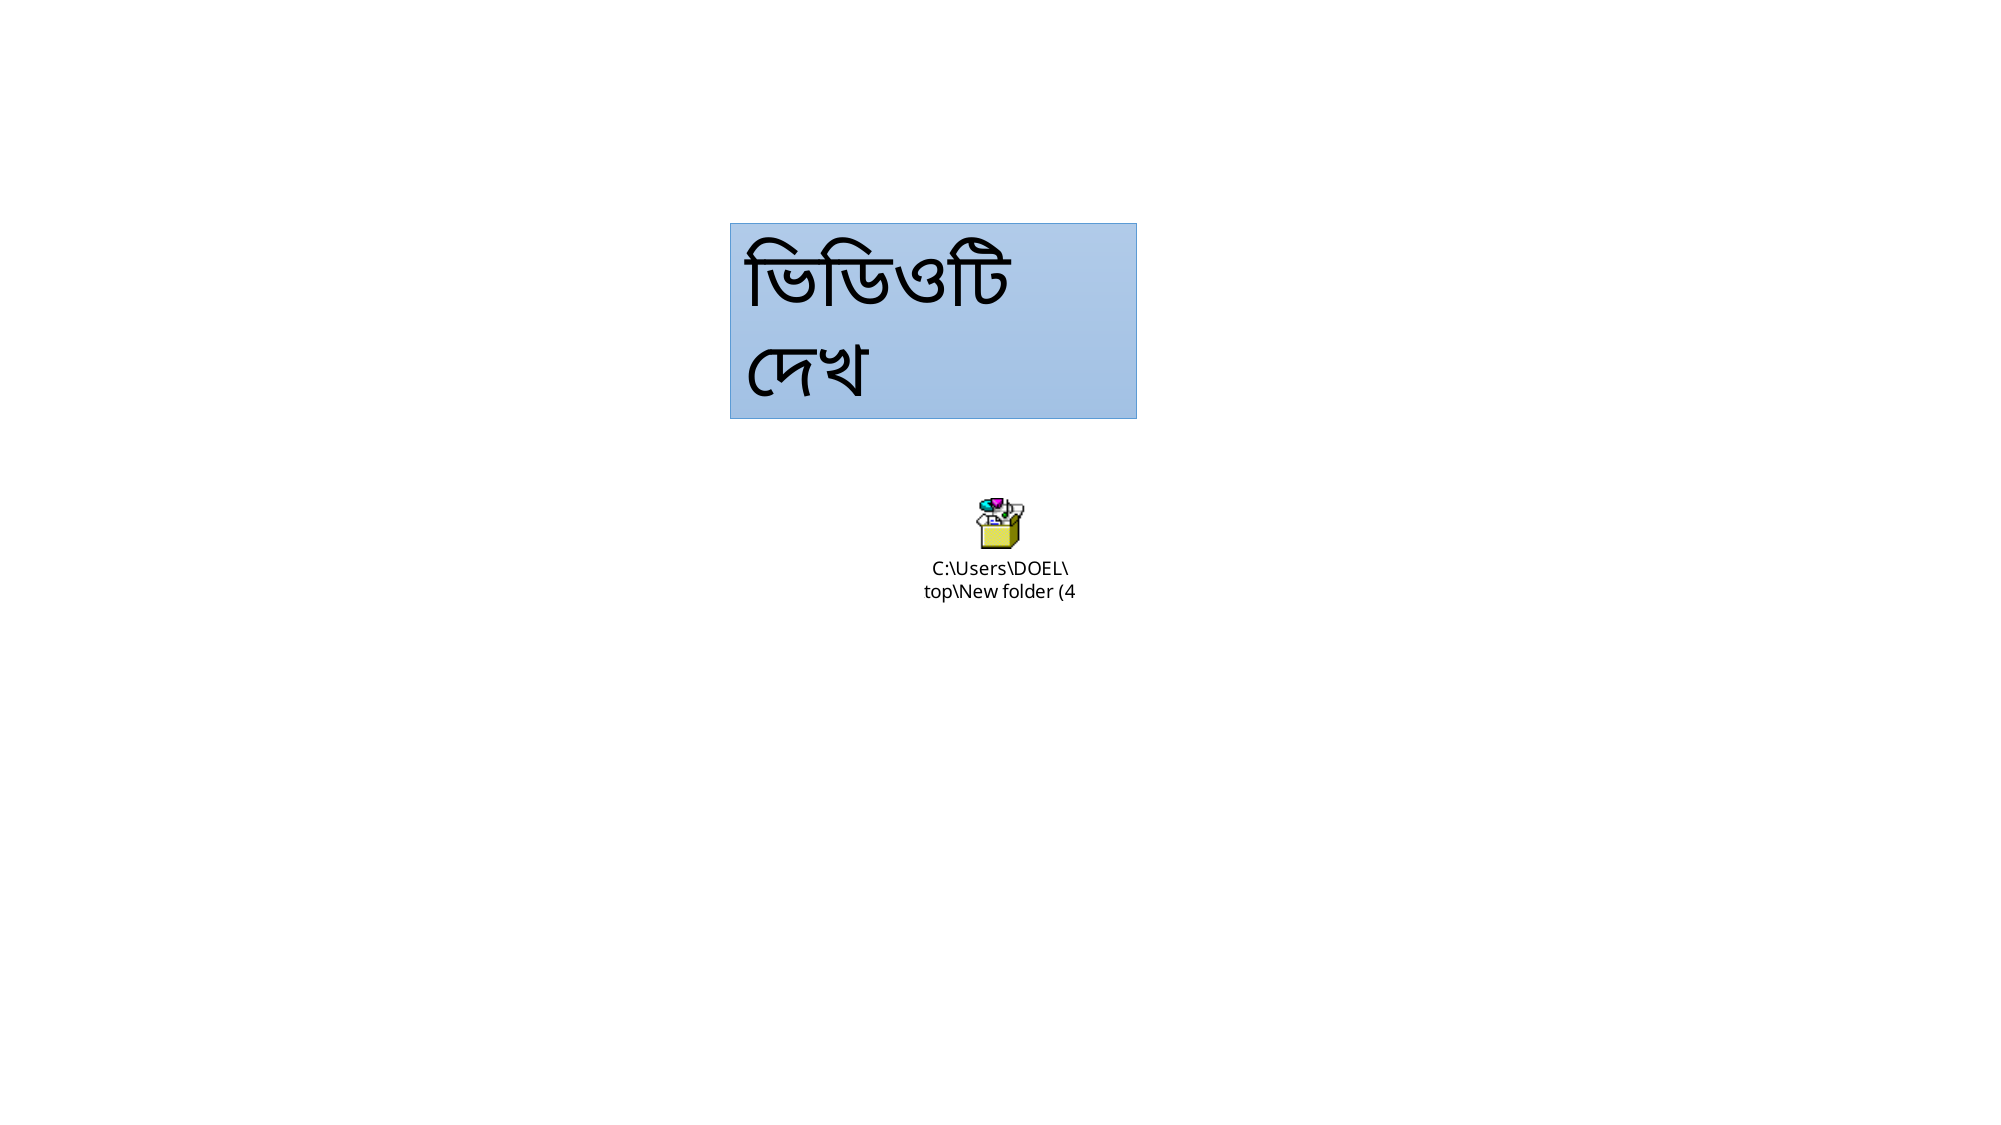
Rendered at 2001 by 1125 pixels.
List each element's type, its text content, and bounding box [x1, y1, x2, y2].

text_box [924, 498, 1075, 626]
text_box ভিডিওটি দেখ [730, 223, 1137, 419]
